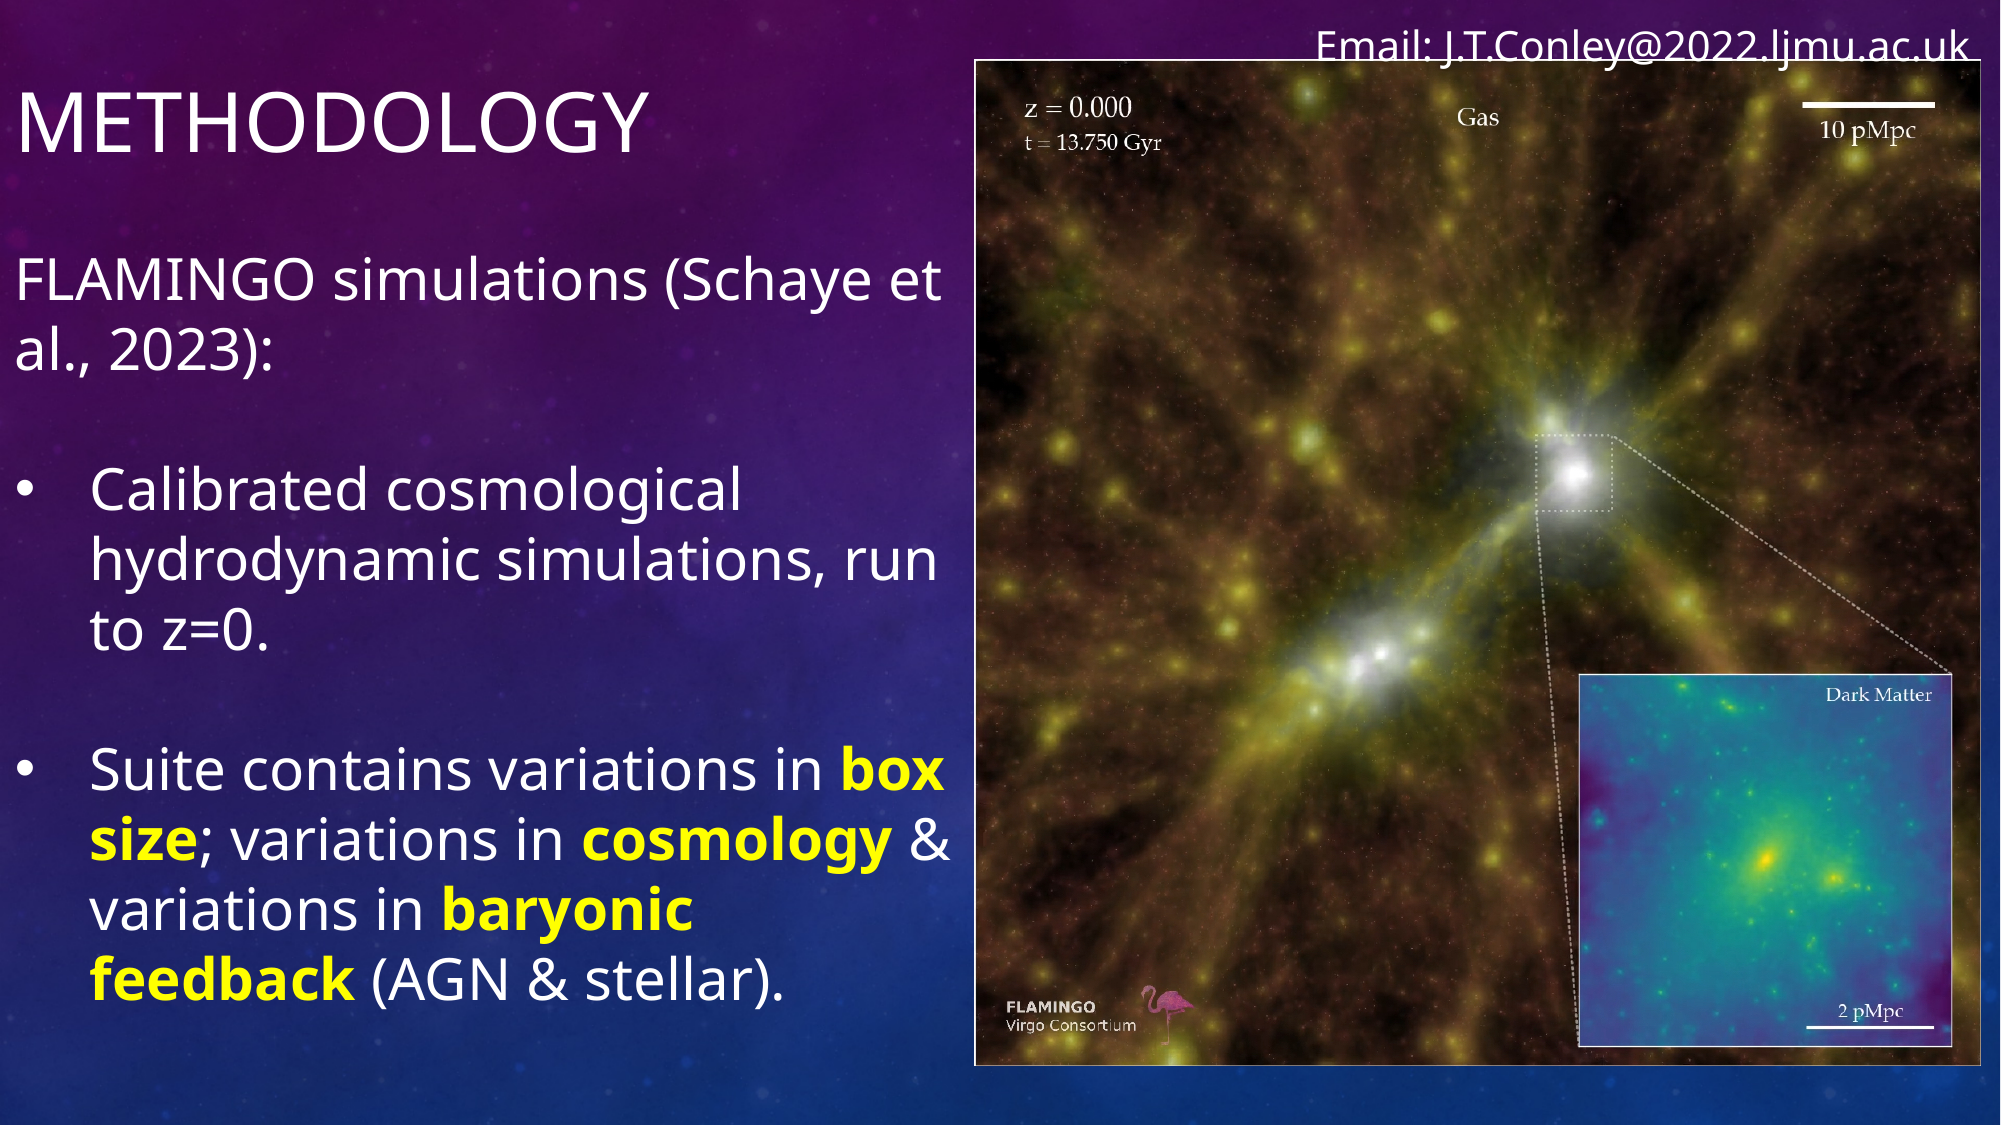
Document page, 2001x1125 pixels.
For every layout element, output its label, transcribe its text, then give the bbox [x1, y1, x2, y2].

picture [0, 0, 2001, 1125]
text_box FLAMINGO simulations (Schaye et al., 2023): Calibrated cosmological hydrodynamic simulations, run to z=0. Suite contains variations in box size; variations in cosmology & variations in baryonic feedback (AGN & stellar). [0, 234, 968, 1020]
title Methodology [0, 0, 1662, 234]
text_box Email: J.T.Conley@2022.ljmu.ac.uk [874, 12, 1986, 78]
